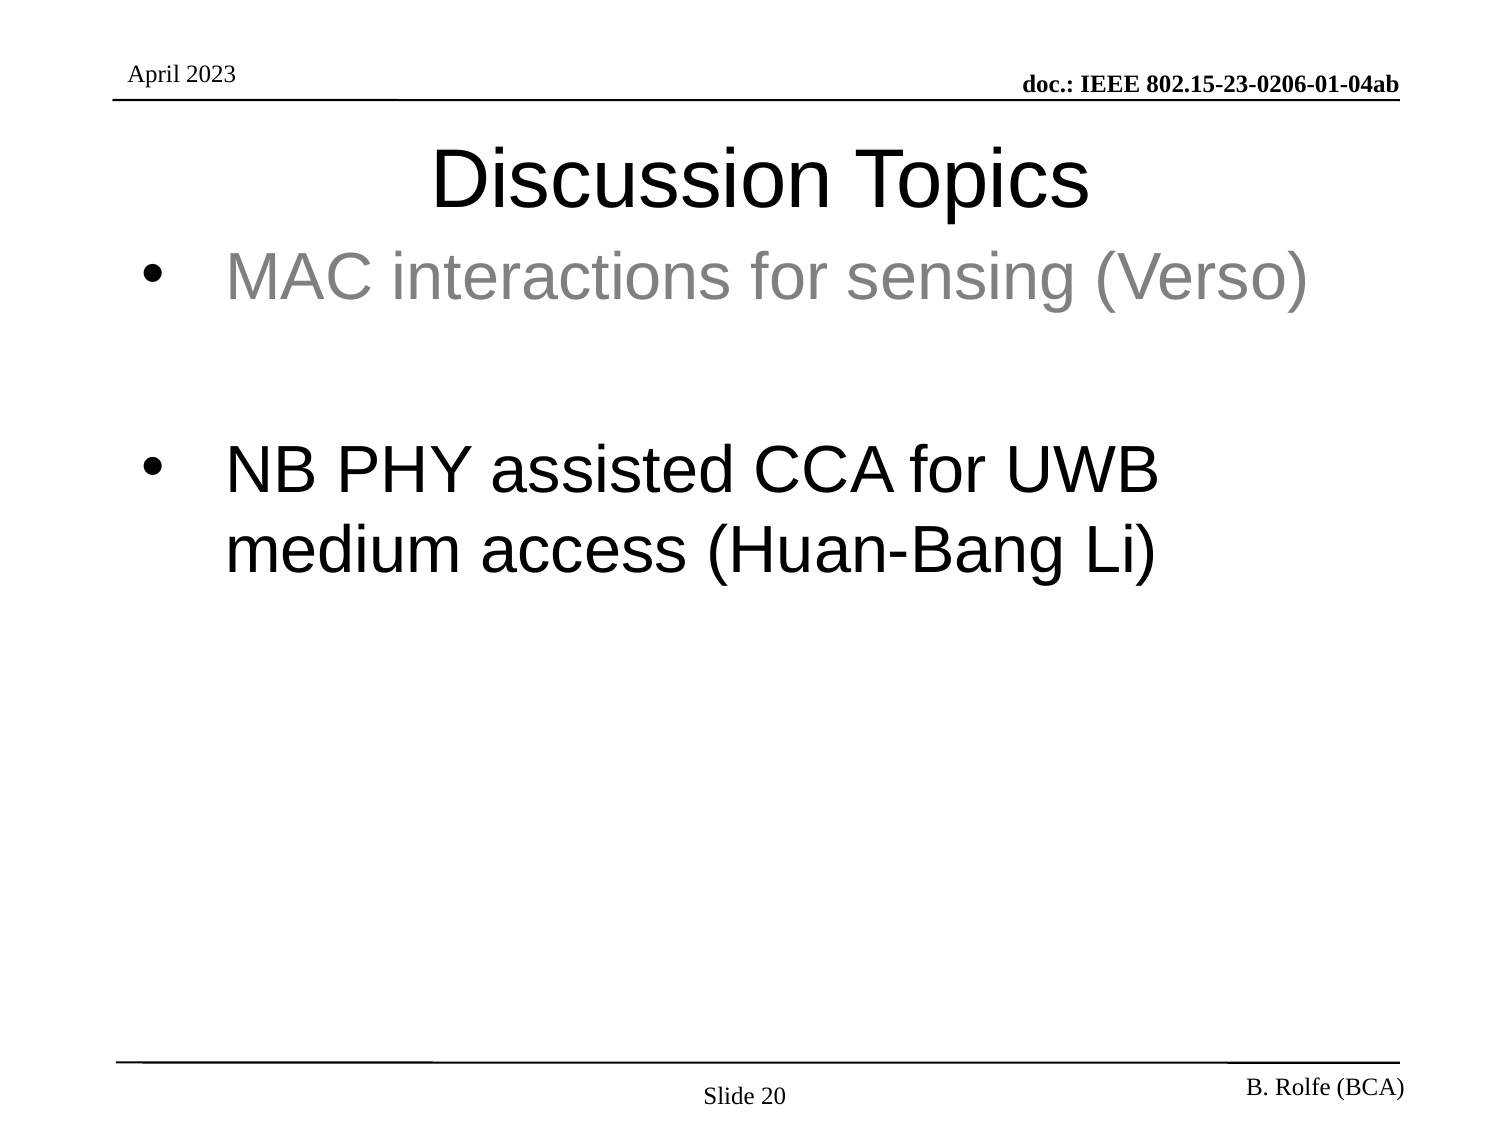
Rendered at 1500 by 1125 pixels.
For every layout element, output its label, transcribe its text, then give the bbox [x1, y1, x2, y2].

list MAC interactions for sensing (Verso) NB PHY assisted CCA for UWB medium access (Huan-Bang Li) [125, 224, 1400, 1024]
title Discussion Topics [123, 112, 1398, 237]
slide_number Slide 20 [690, 1075, 799, 1115]
